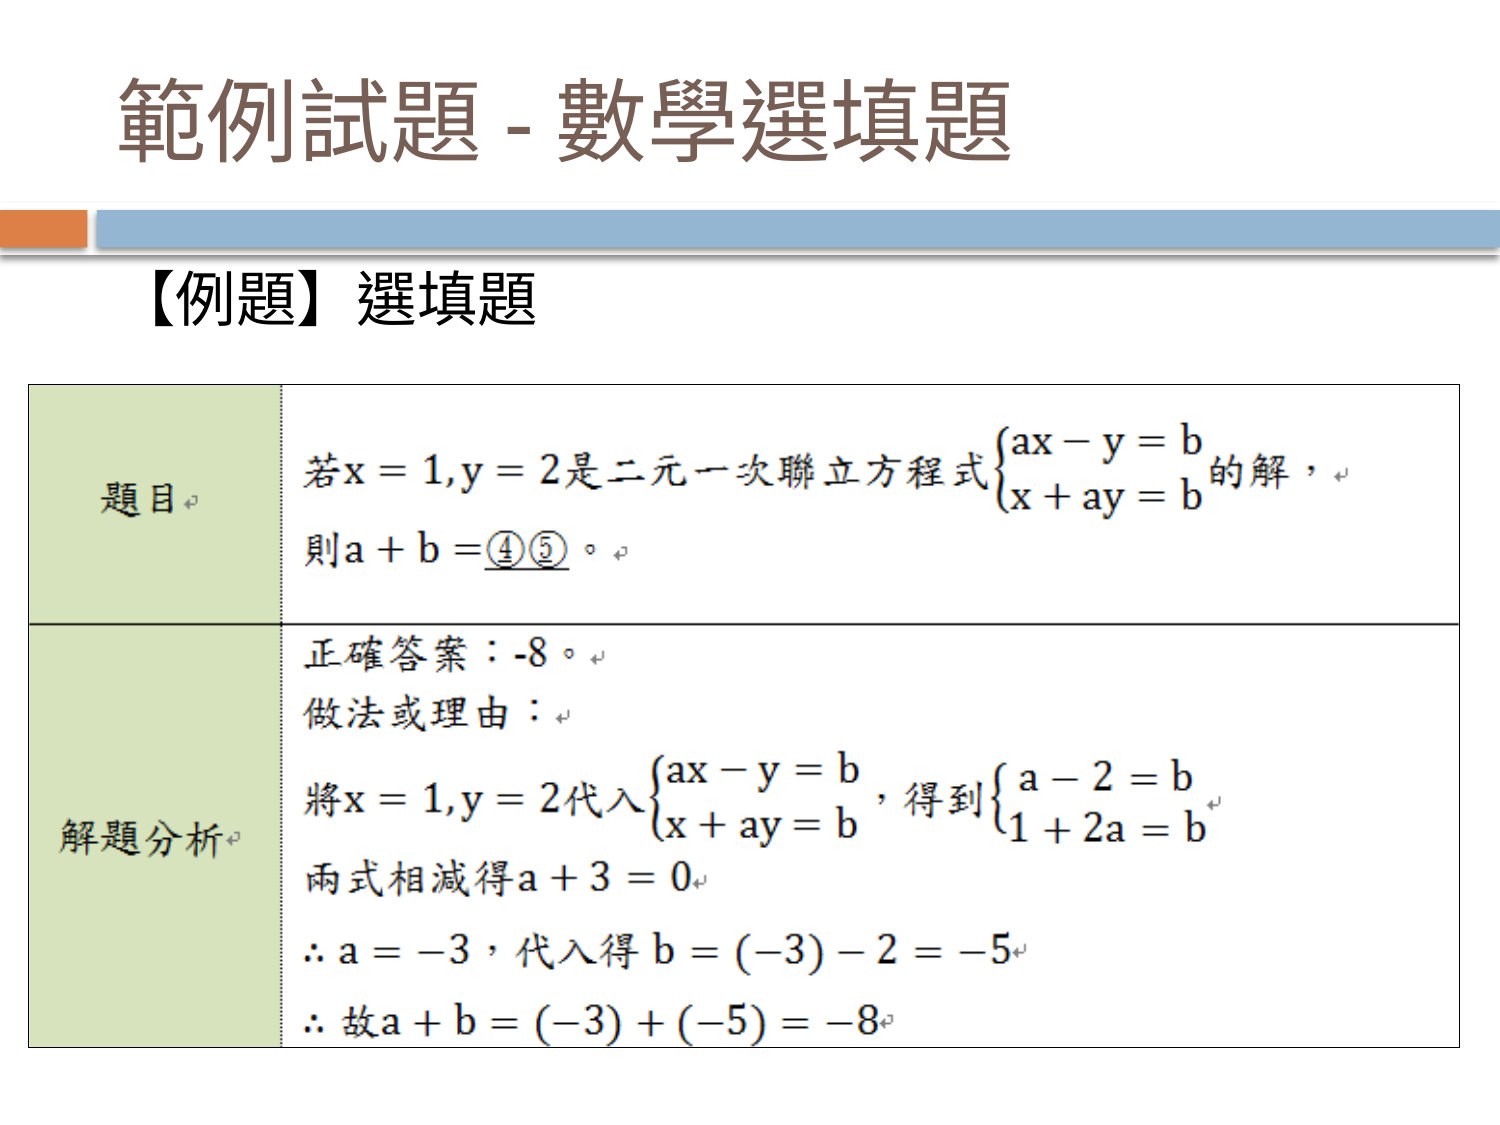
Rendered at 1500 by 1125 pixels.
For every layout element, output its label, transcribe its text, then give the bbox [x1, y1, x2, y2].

title 範例試題-數學選填題 [100, 37, 1438, 200]
picture [29, 385, 1460, 1048]
text_box 【例題】選填題 [100, 262, 1438, 384]
